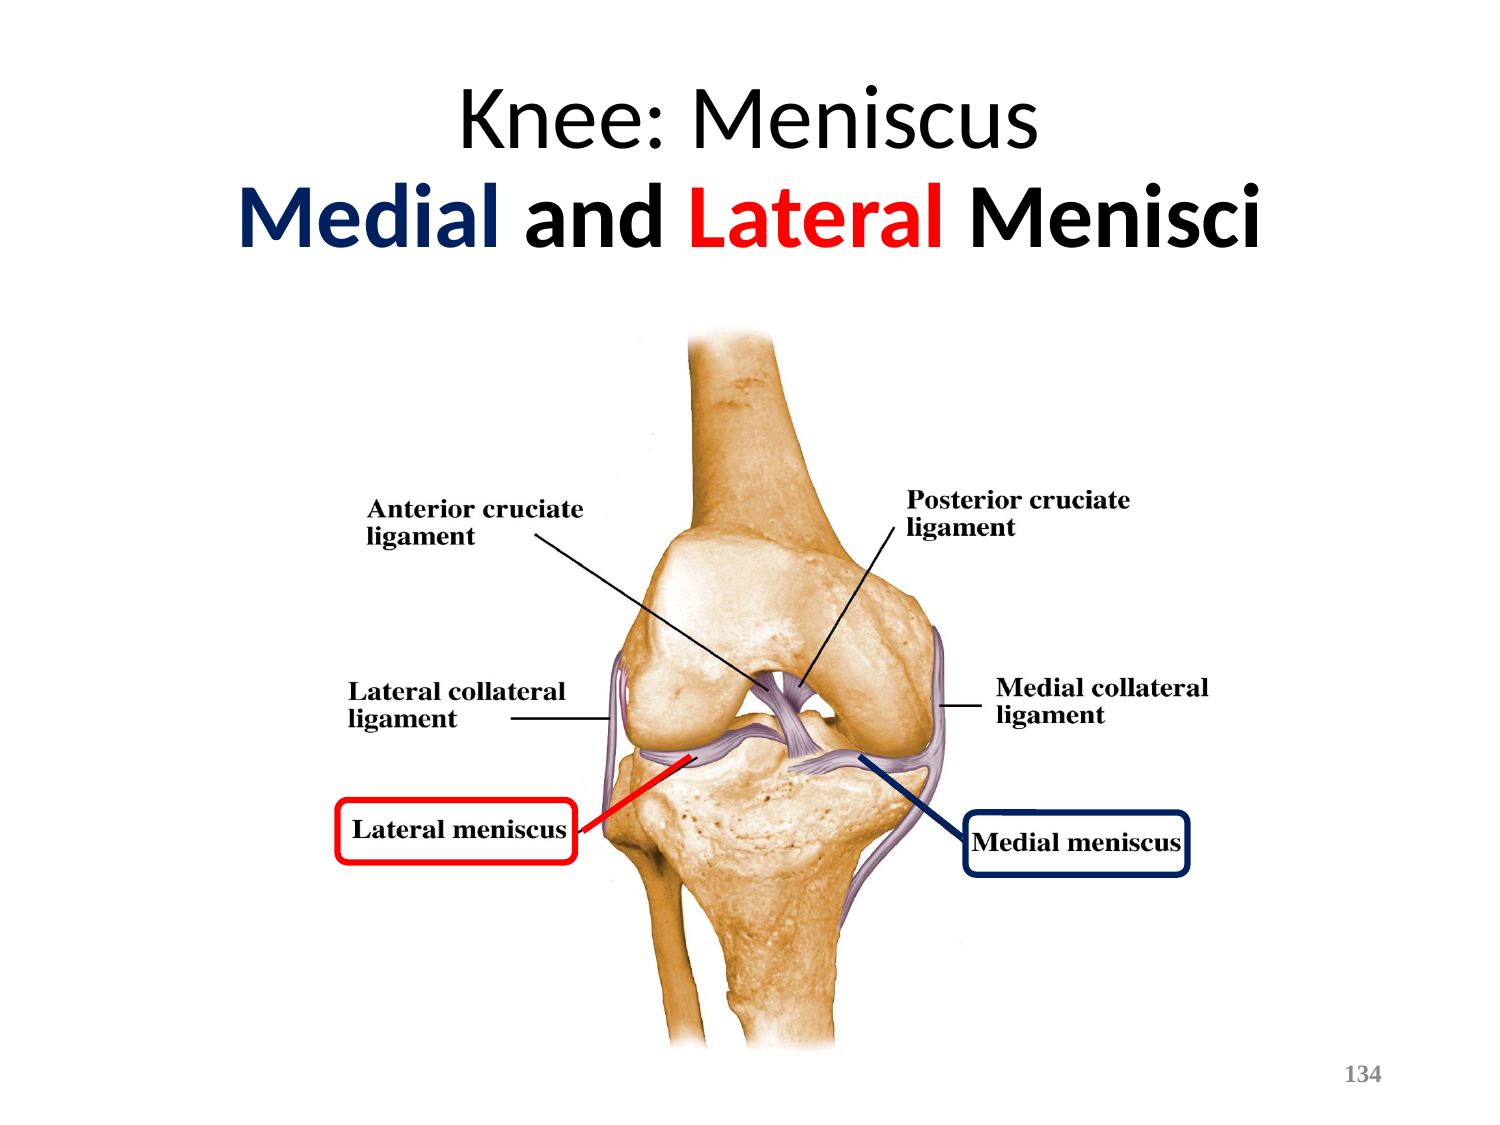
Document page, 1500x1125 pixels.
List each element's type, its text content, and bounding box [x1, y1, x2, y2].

text_box ‹#› [1232, 1042, 1397, 1103]
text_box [582, 755, 691, 832]
title Knee: Meniscus Medial and Lateral Menisci [103, 59, 1397, 278]
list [315, 274, 1229, 1103]
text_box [859, 755, 963, 838]
